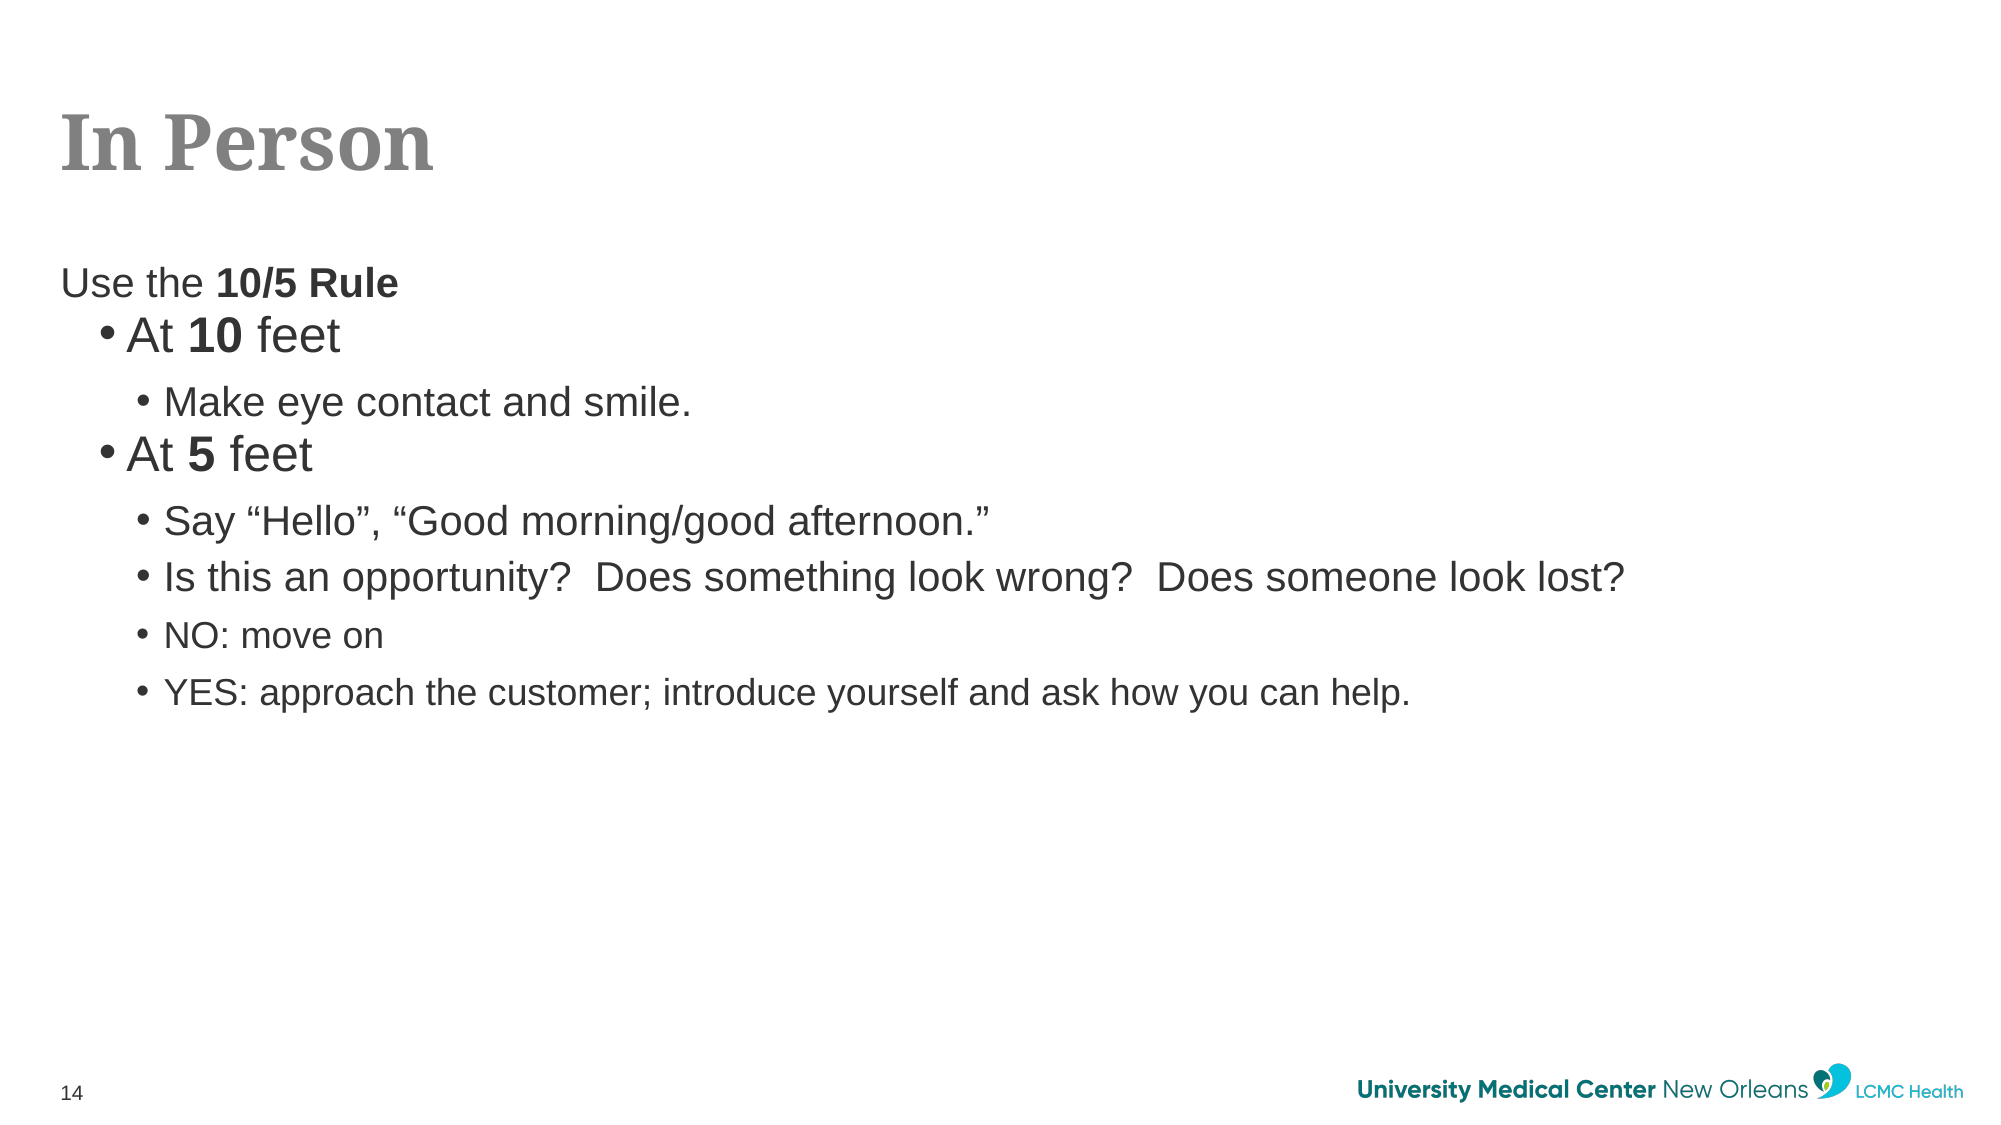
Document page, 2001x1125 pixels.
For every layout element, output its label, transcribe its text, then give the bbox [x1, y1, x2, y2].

slide_number 14 [60, 1070, 130, 1105]
picture [1341, 1046, 1980, 1120]
title In Person [60, 57, 1940, 225]
list Use the 10/5 Rule At 10 feet Make eye contact and smile. At 5 feet Say “Hello”, “Good morning/good afternoon.” Is this an opportunity? Does something look wrong? Does someone look lost? NO: move on YES: approach the customer; introduce yourself and ask how you can help. [60, 262, 1727, 1044]
